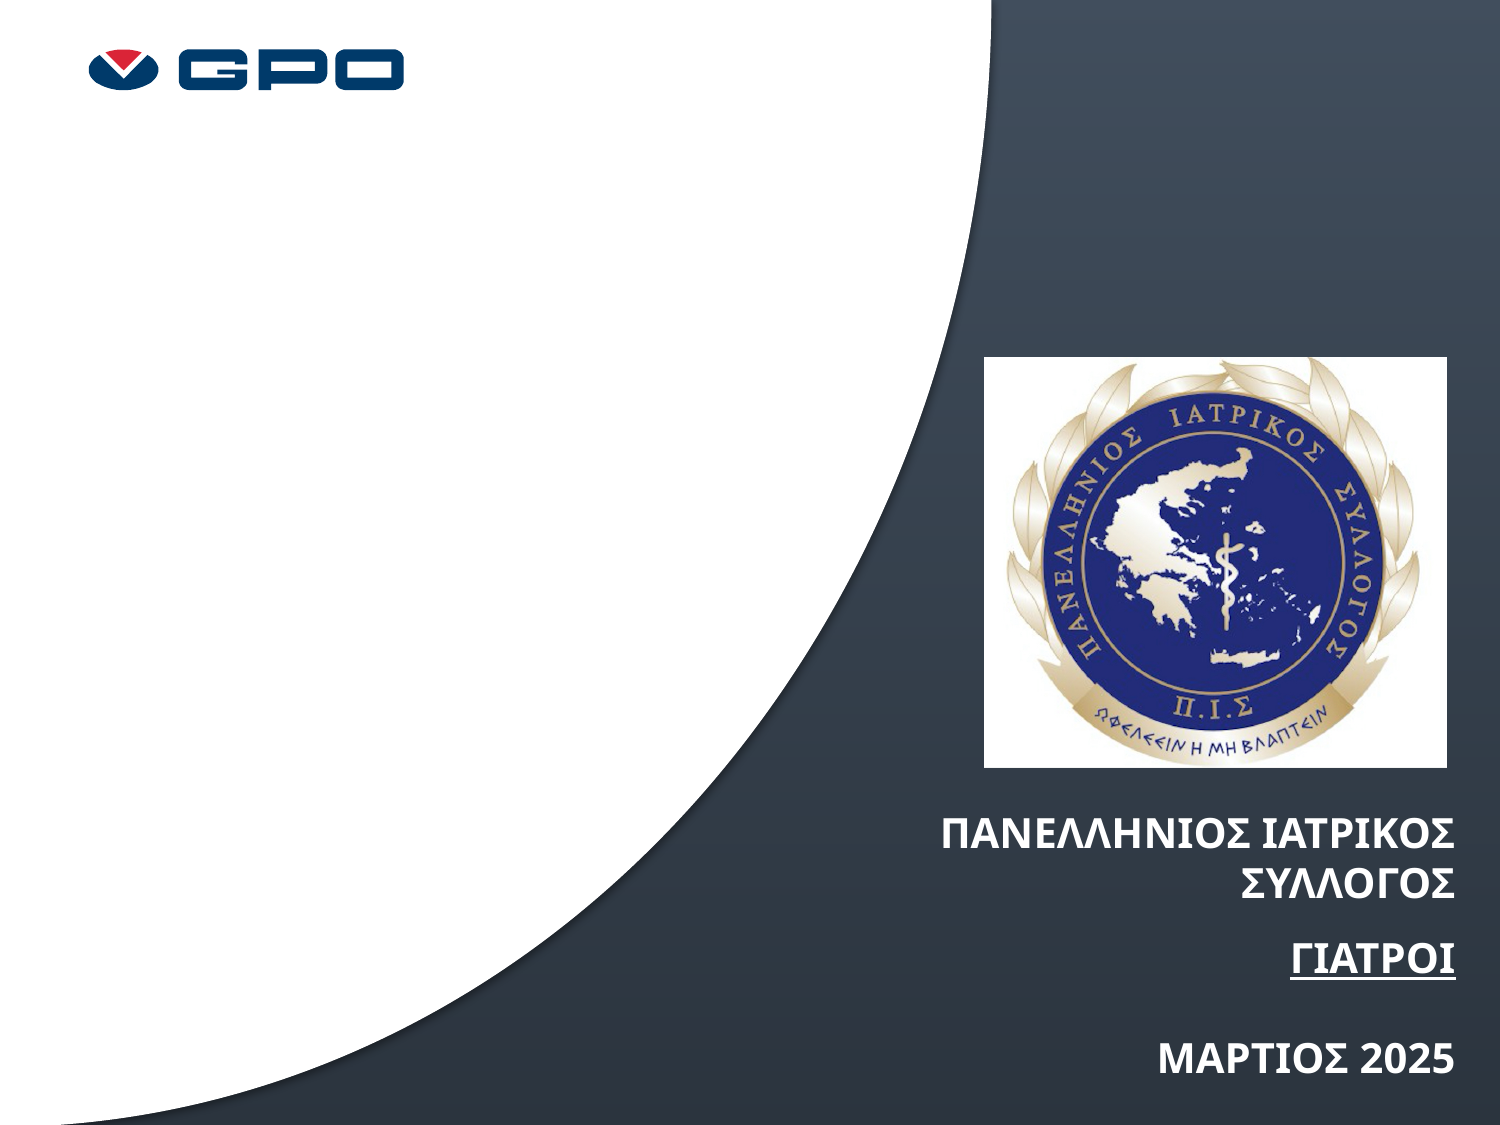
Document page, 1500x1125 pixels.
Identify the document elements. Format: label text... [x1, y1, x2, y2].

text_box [88, 49, 404, 91]
picture [984, 357, 1447, 768]
text_box [0, 0, 993, 1125]
text_box ΠΑΝΕΛΛΗΝΙΟΣ ΙΑΤΡΙΚΟΣ ΣΥΛΛΟΓΟΣ ΓΙΑΤΡΟΙ ΜΑΡΤΙΟΣ 2025 [720, 799, 1471, 1090]
